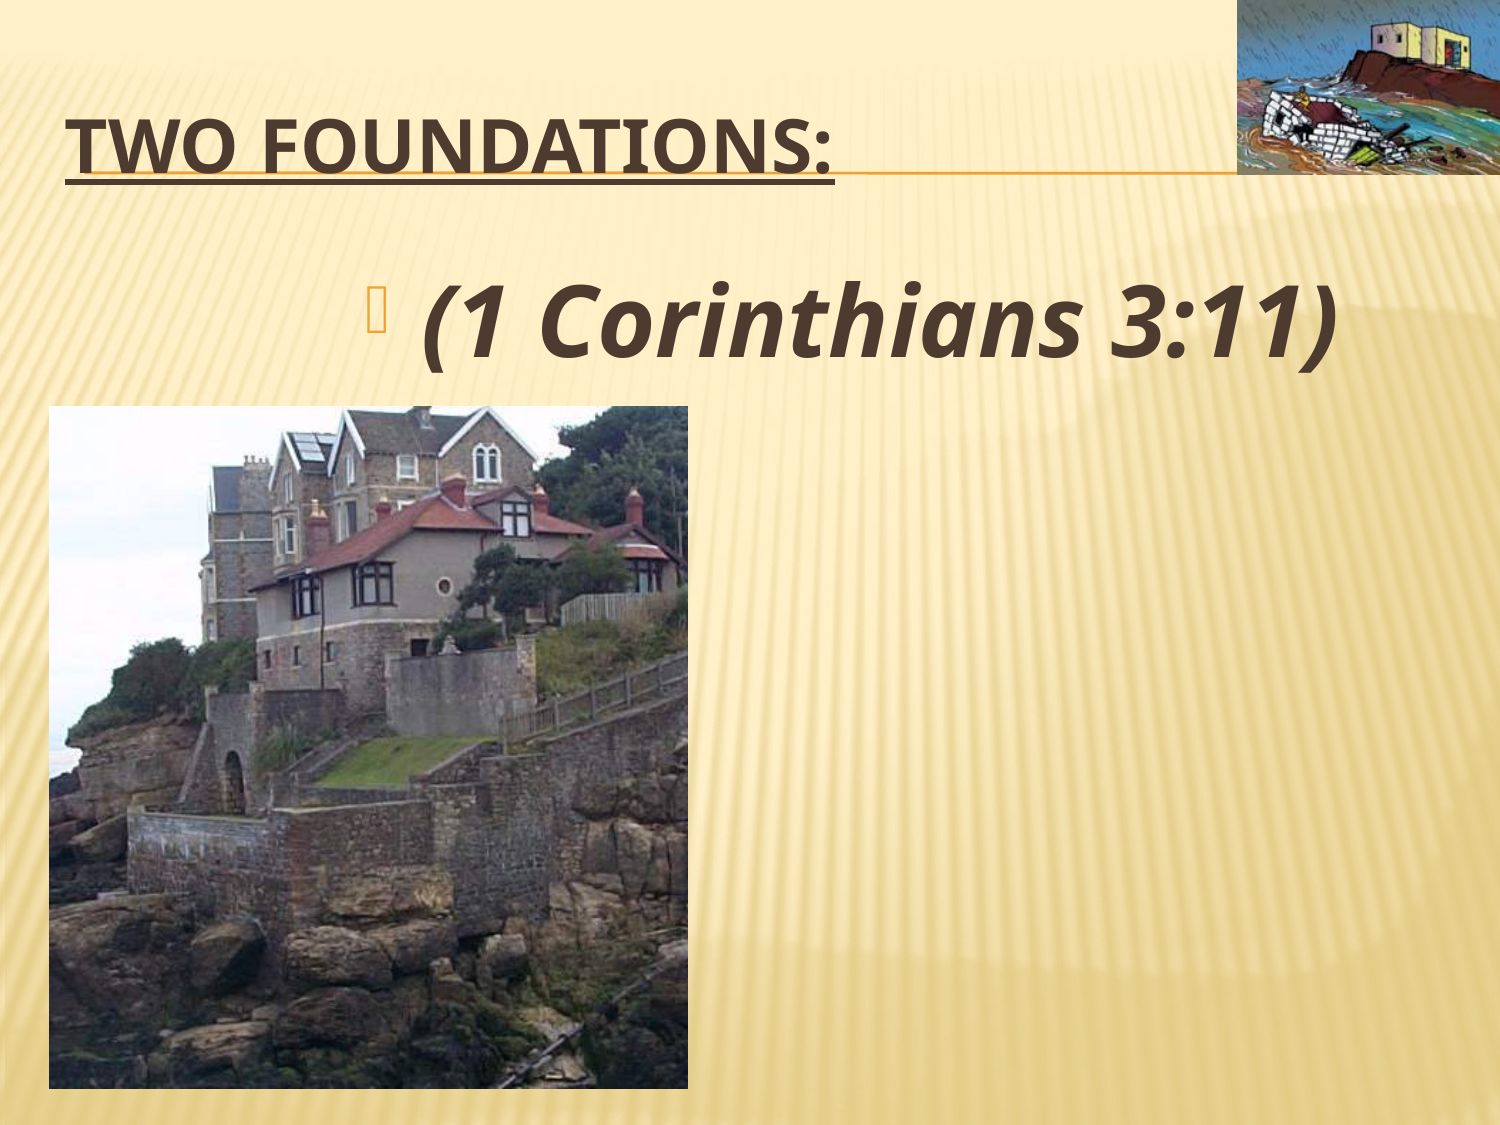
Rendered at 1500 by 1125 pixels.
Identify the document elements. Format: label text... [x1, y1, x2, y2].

list (1 Corinthians 3:11) [350, 249, 1475, 998]
picture [1237, 0, 1500, 176]
picture [48, 405, 688, 1089]
title TWO FOUNDATIONS: [50, 75, 1475, 213]
